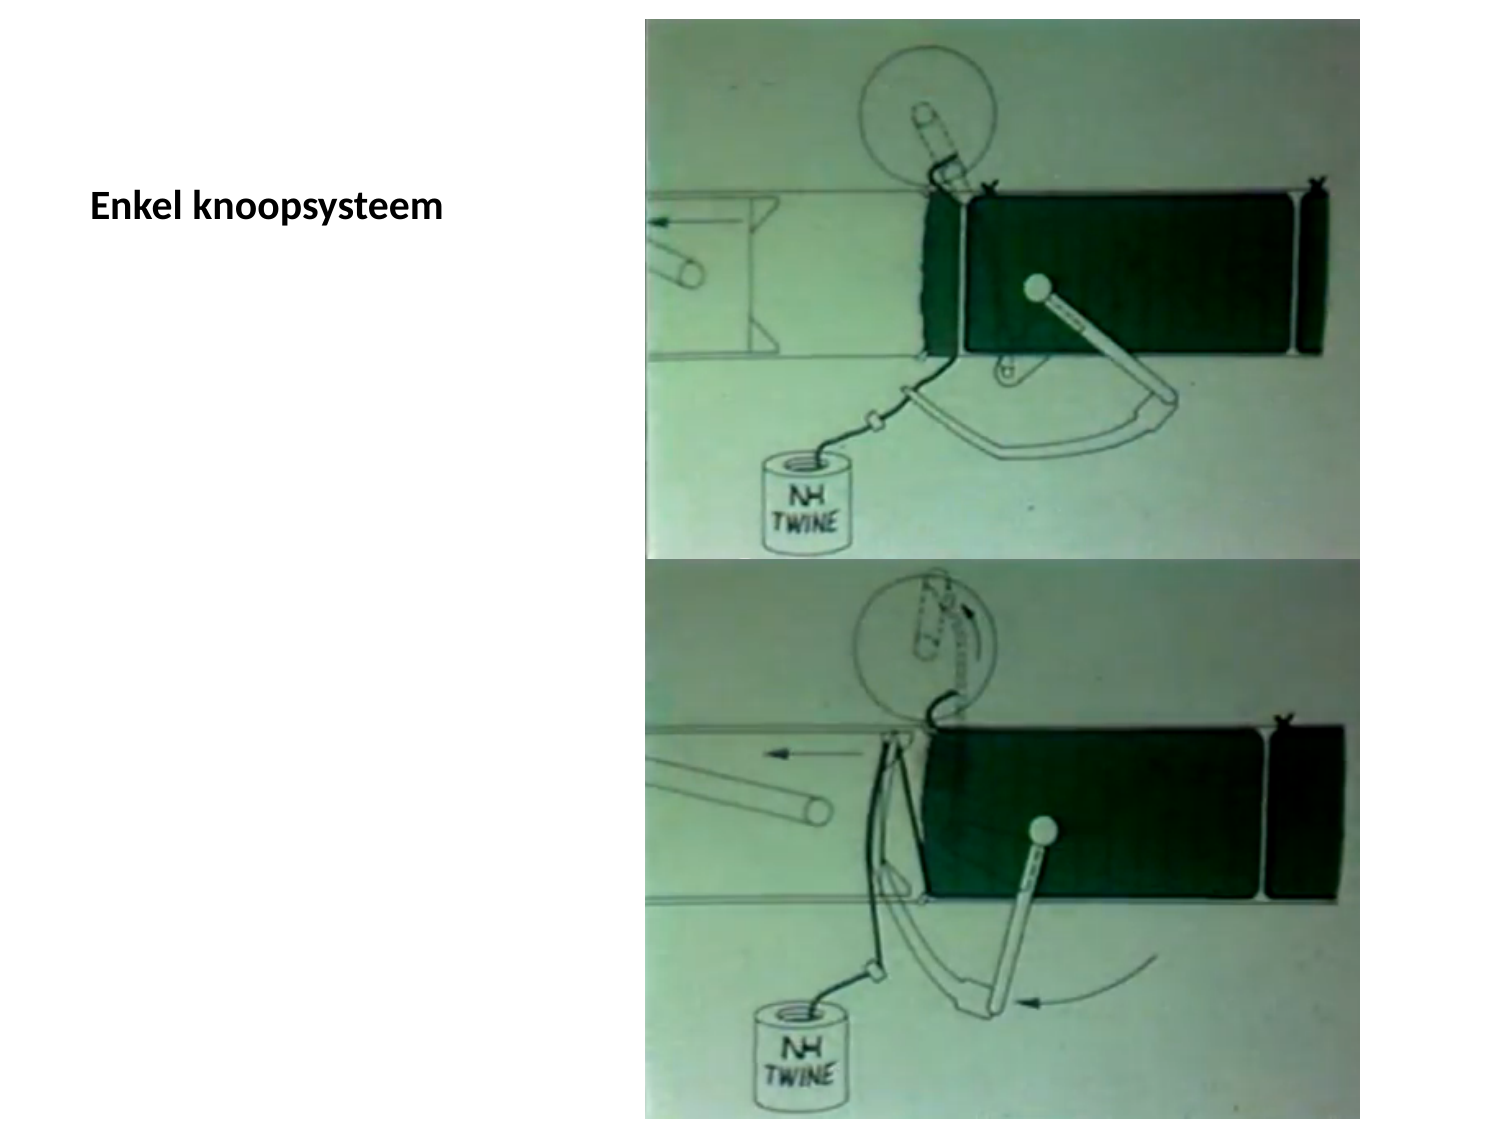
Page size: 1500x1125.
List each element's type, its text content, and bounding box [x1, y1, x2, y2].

picture [645, 18, 1361, 1119]
title Enkel knoopsysteem [75, 44, 569, 236]
